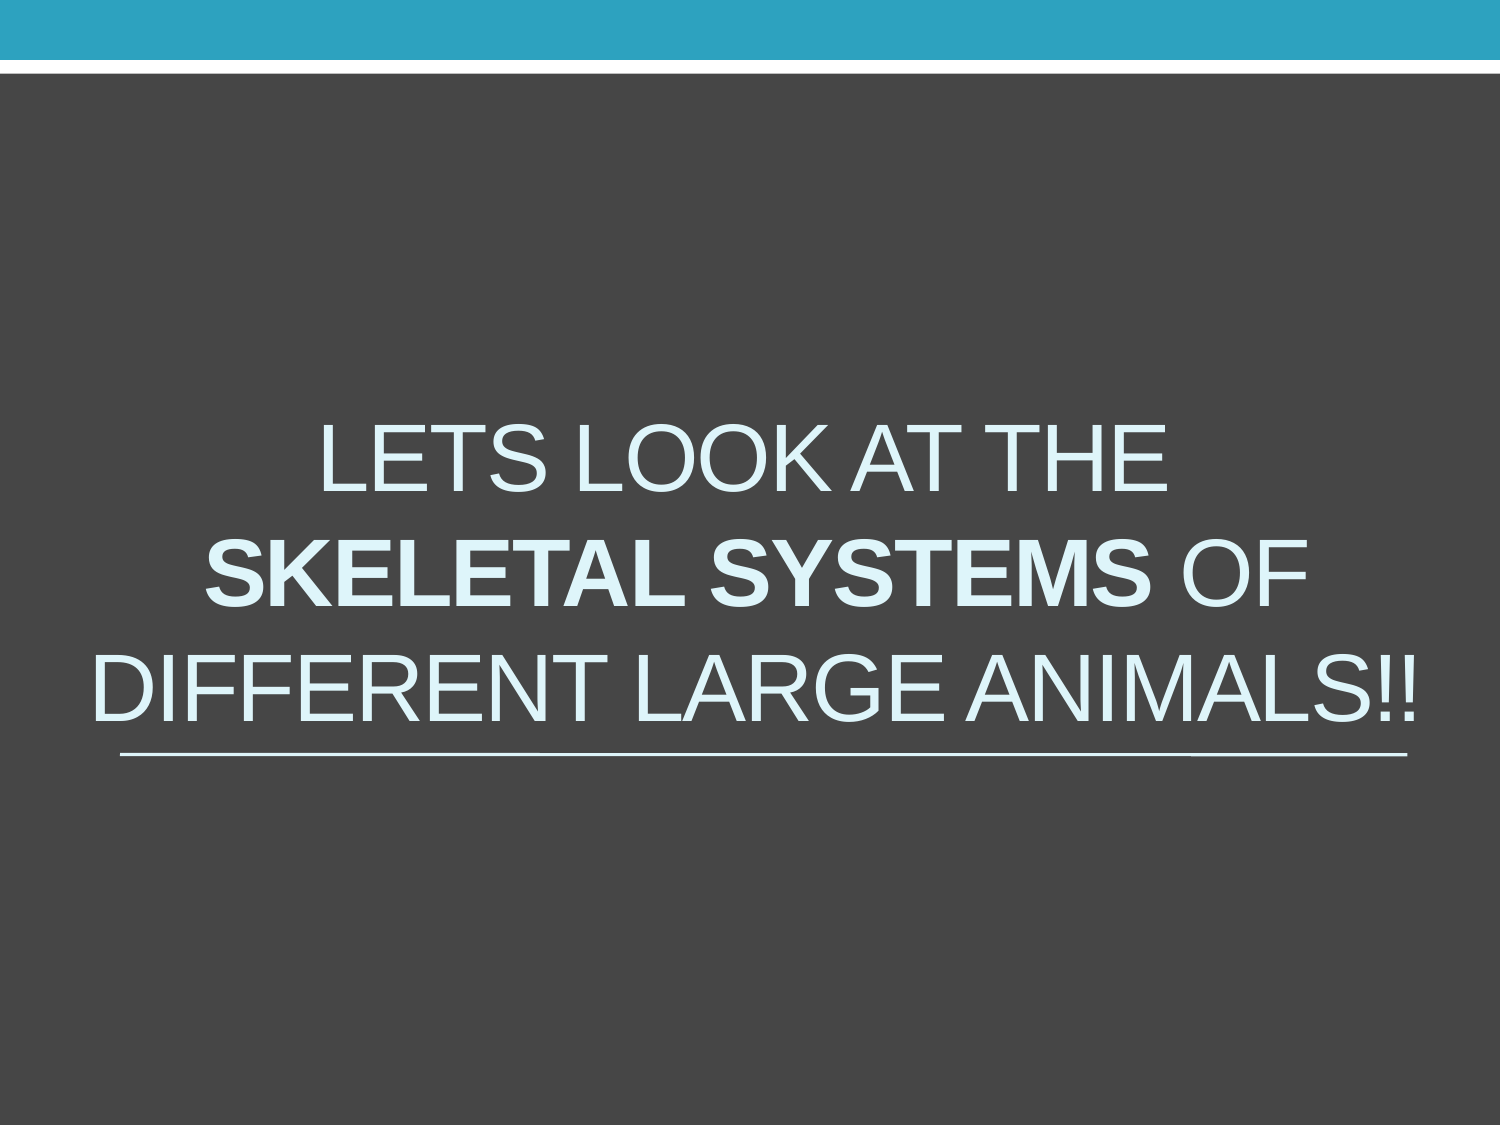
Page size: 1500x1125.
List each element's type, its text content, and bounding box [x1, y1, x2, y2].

title Lets look at the Skeletal Systems of different Large Animals!! [0, 387, 1500, 749]
